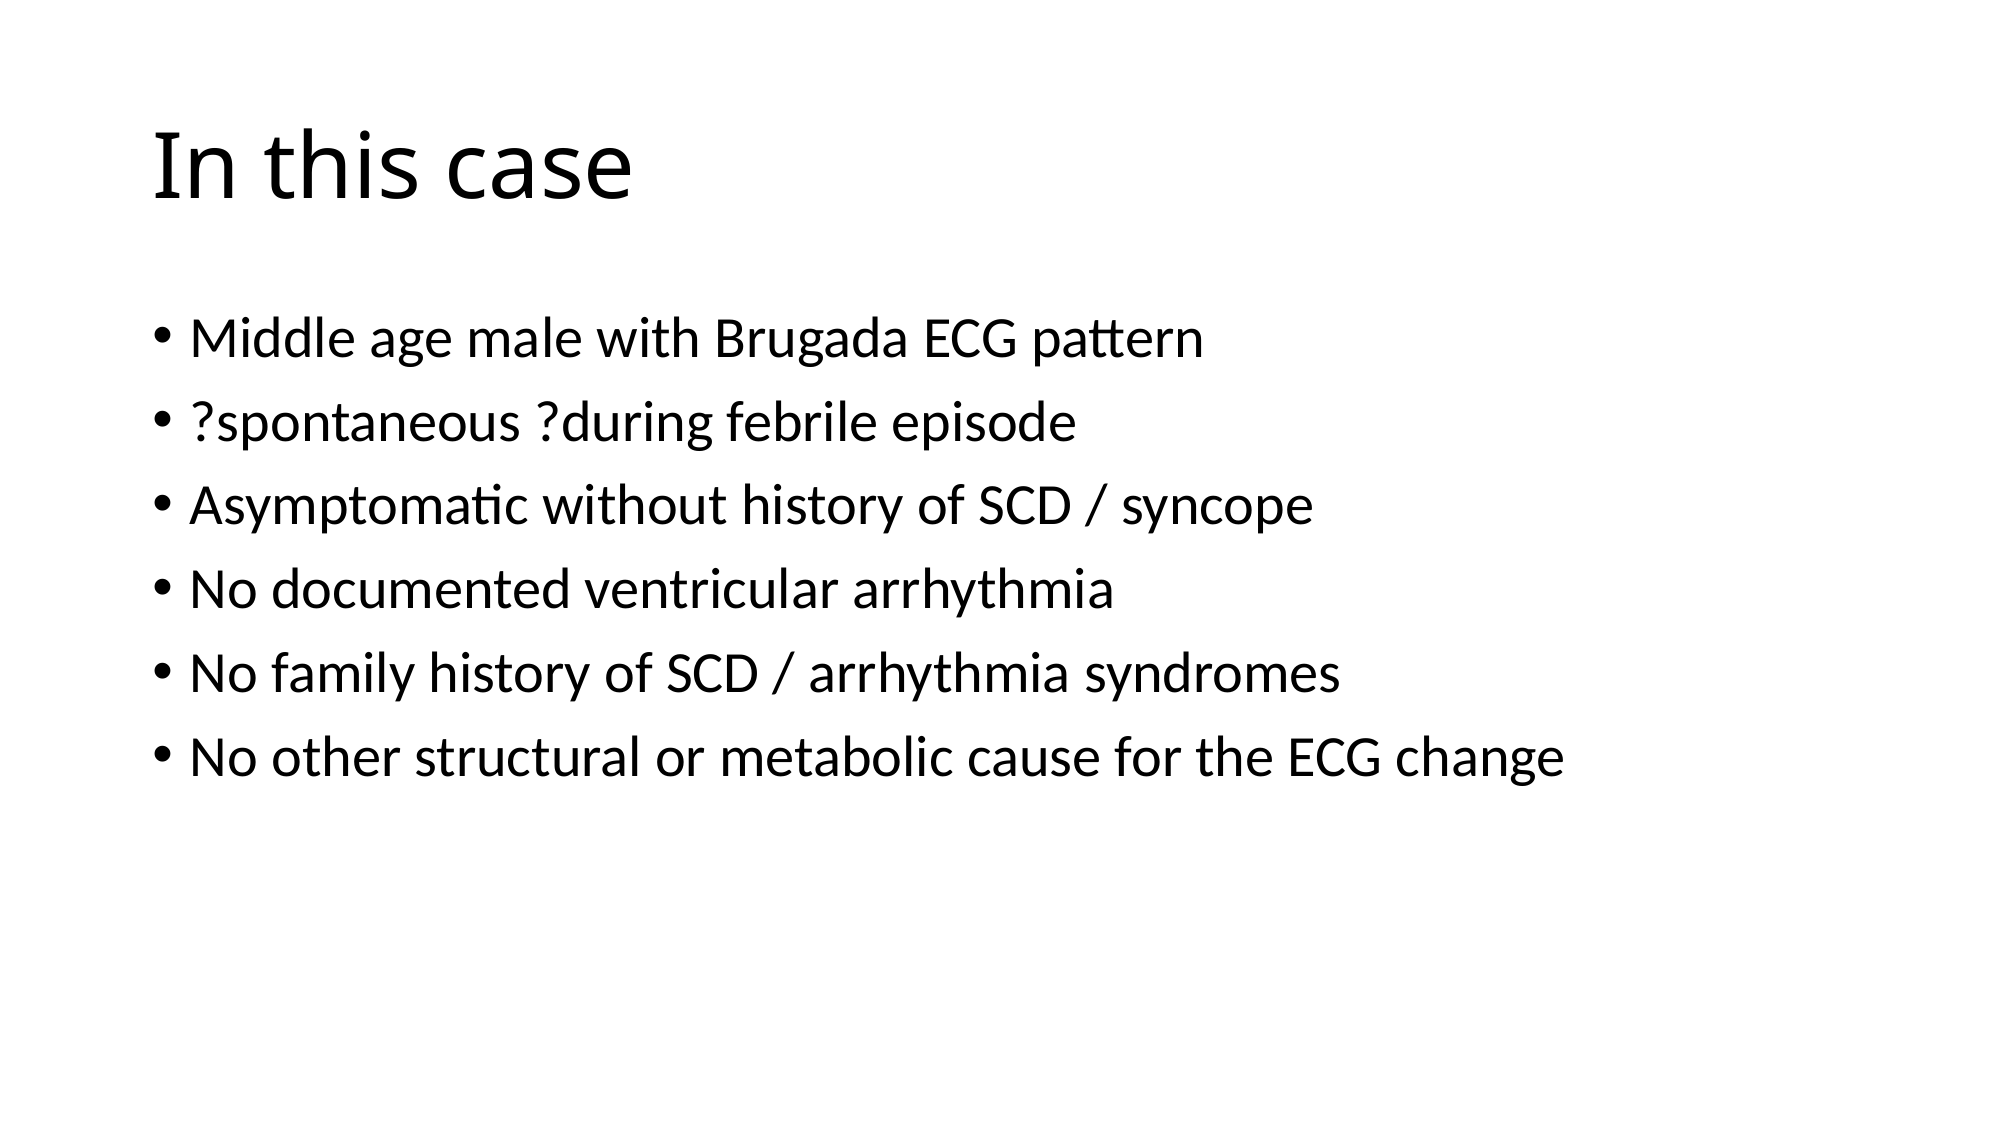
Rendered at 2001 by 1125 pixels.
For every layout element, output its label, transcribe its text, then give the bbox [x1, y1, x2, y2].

title In this case [137, 59, 1863, 278]
list Middle age male with Brugada ECG pattern ?spontaneous ?during febrile episode Asymptomatic without history of SCD / syncope No documented ventricular arrhythmia No family history of SCD / arrhythmia syndromes No other structural or metabolic cause for the ECG change [137, 299, 1863, 1014]
